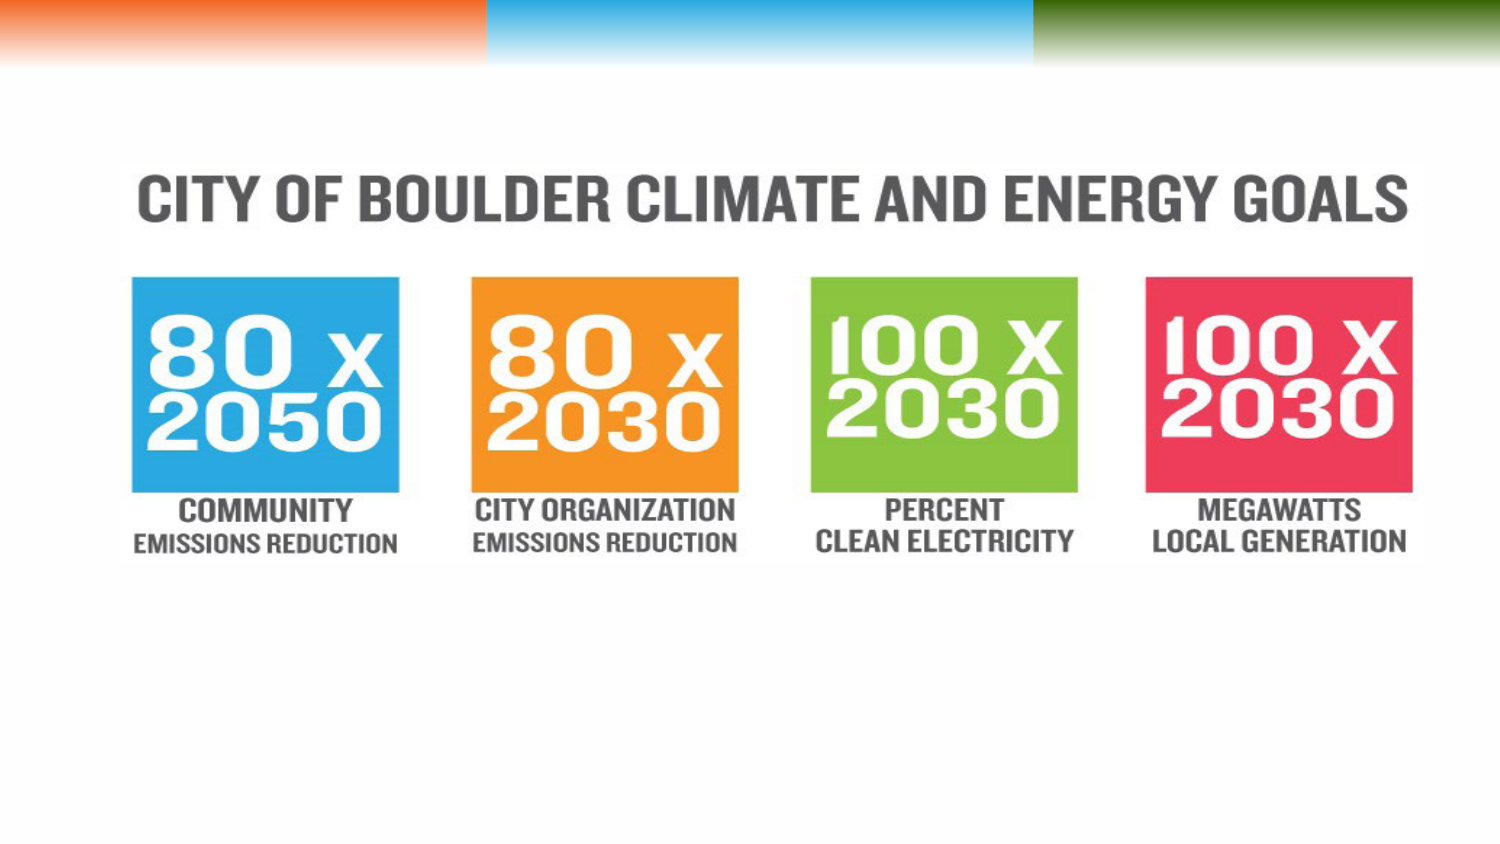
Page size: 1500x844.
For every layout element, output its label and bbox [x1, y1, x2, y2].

picture [0, 0, 1500, 844]
list [120, 164, 1425, 563]
